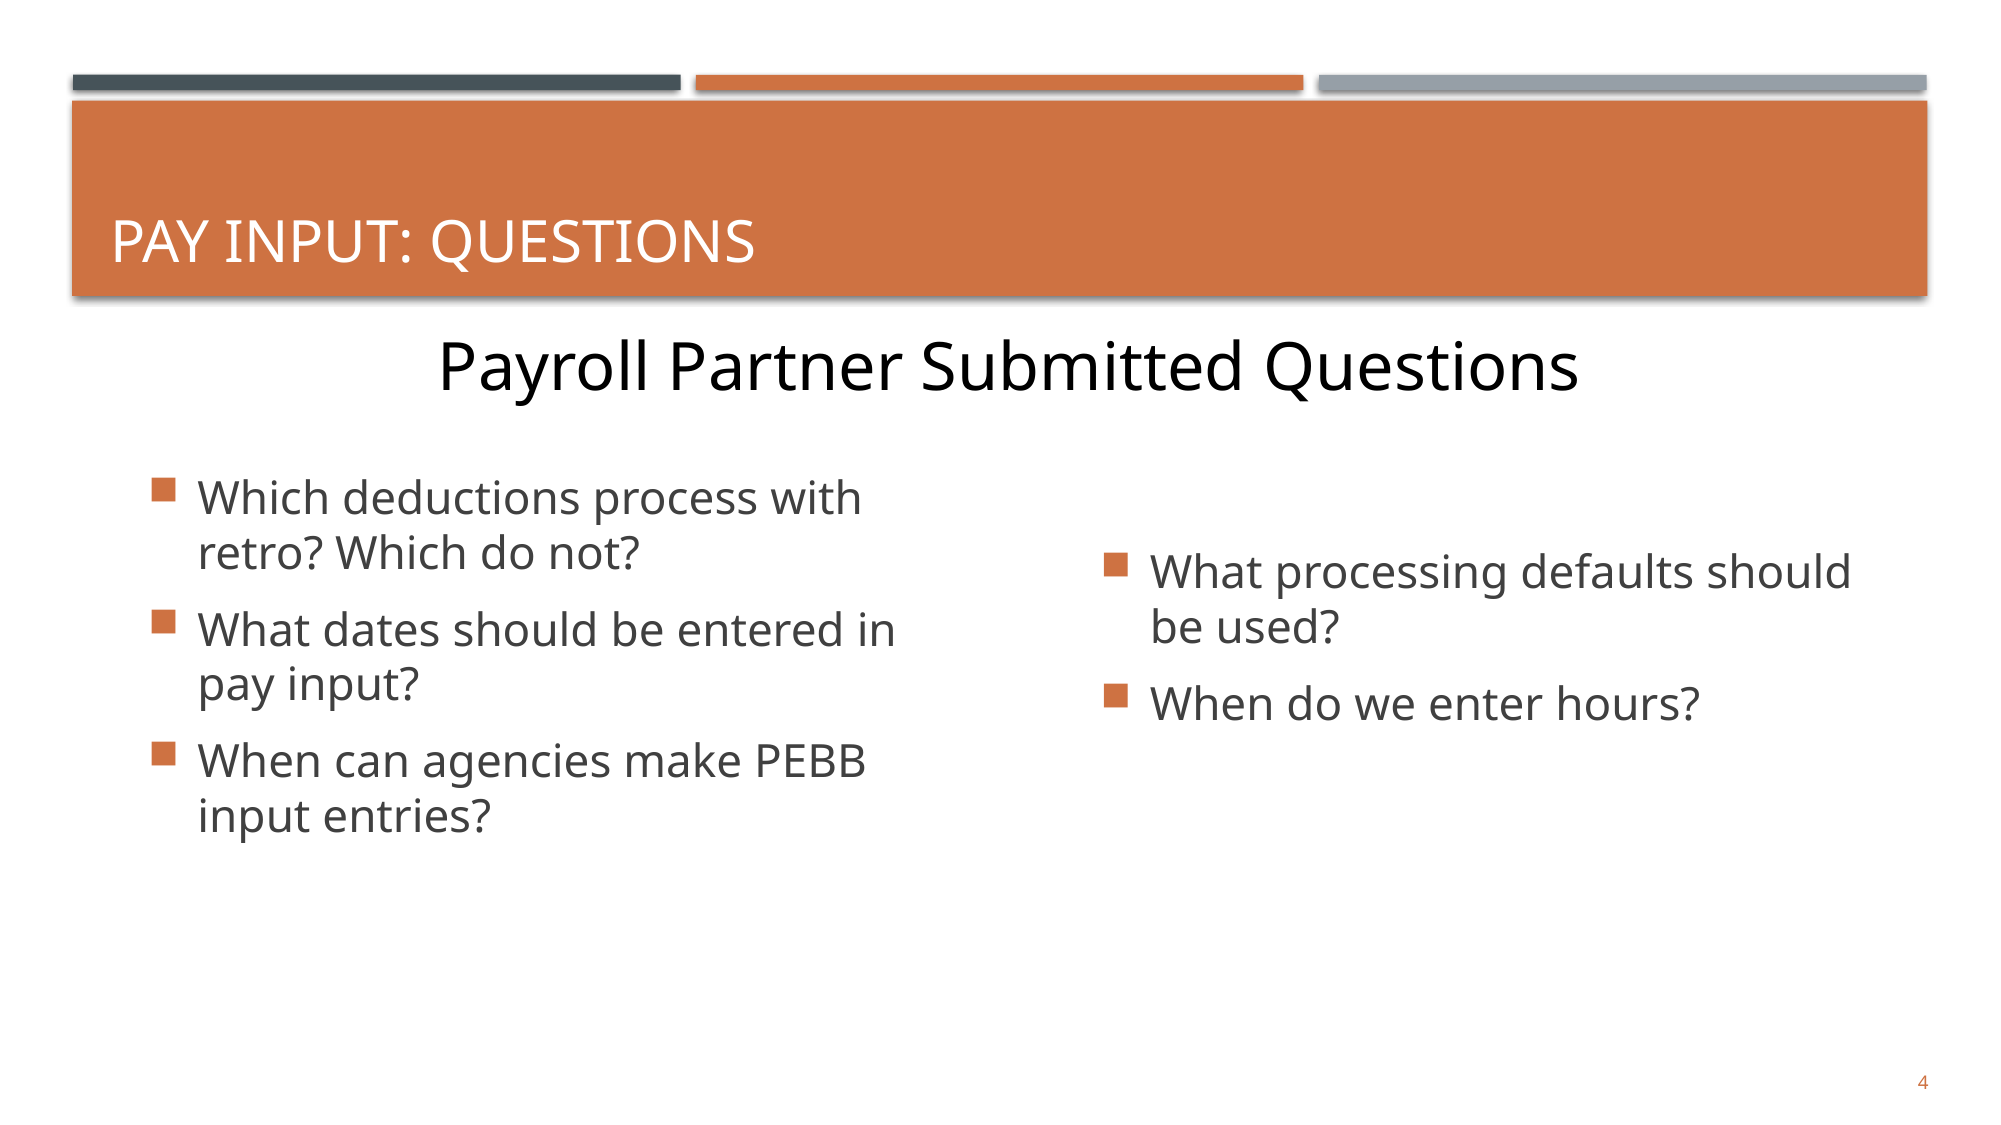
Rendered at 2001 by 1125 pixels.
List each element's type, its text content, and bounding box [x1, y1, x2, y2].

slide_number 4 [1770, 1053, 1944, 1114]
title Pay input: questions [95, 115, 1905, 282]
list Which deductions process with retro? Which do not? What dates should be entered in pay input? When can agencies make PEBB input entries? What processing defaults should be used? When do we enter hours? [79, 388, 1925, 1054]
text_box Payroll Partner Submitted Questions [95, 316, 1925, 457]
